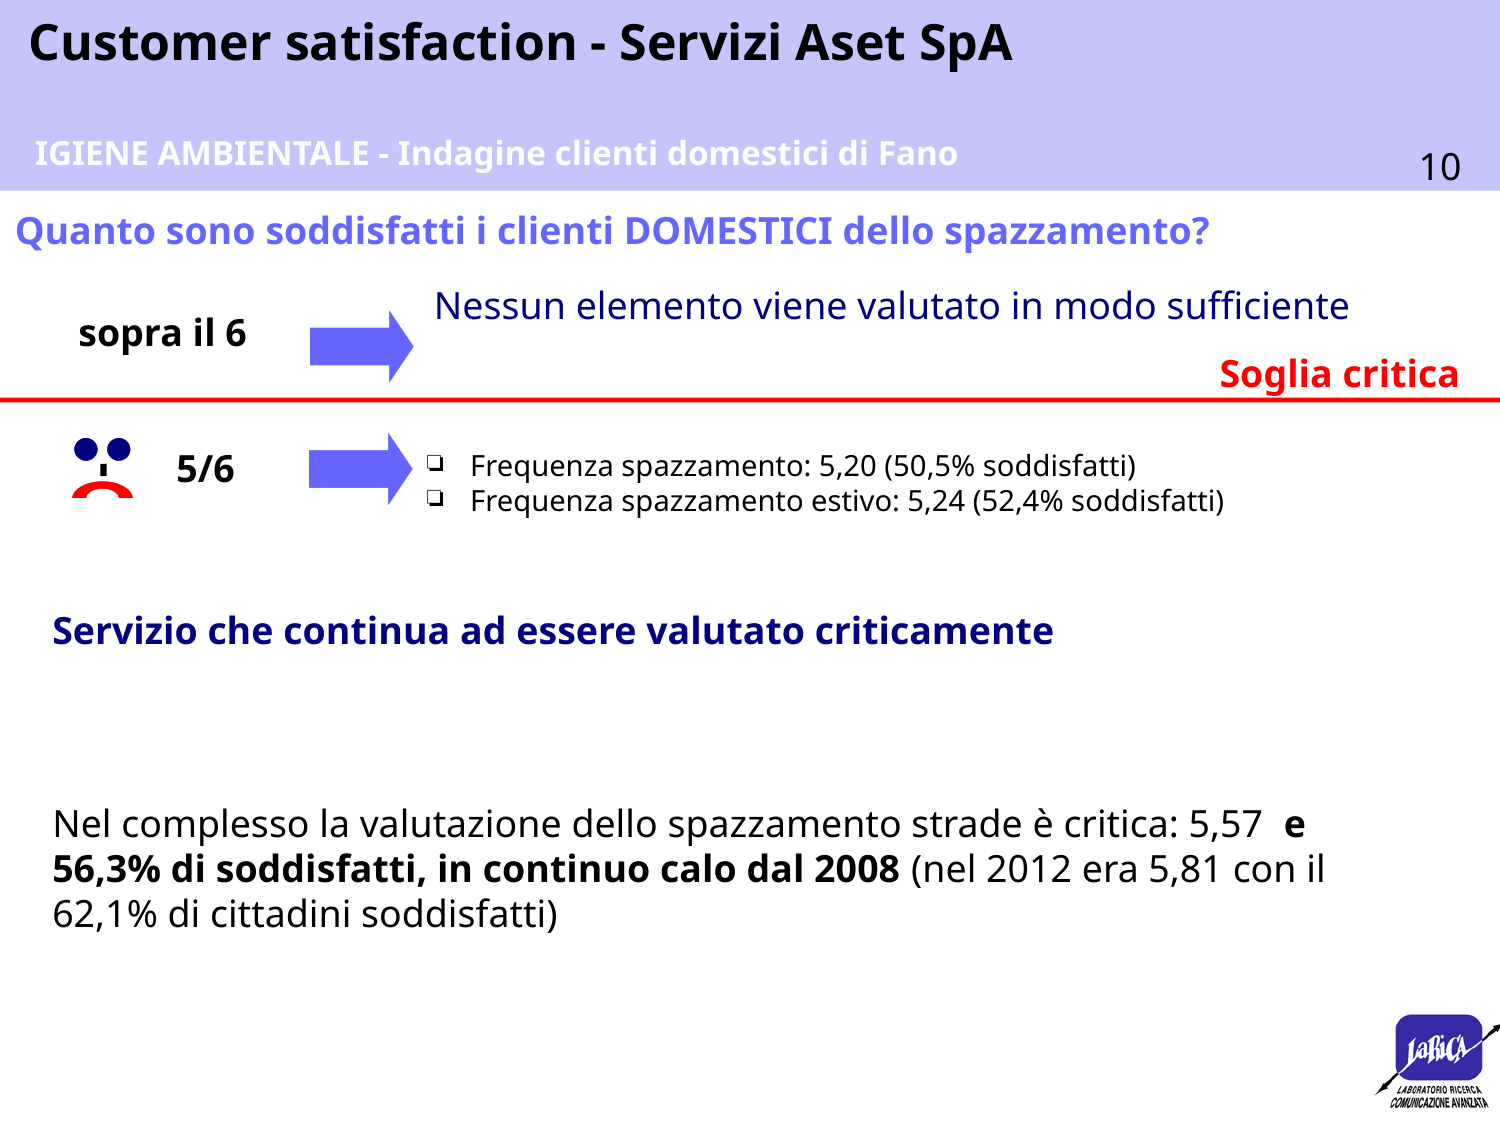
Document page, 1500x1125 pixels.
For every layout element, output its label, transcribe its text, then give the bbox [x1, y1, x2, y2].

text_box Soglia critica [924, 342, 1475, 400]
text_box Nessun elemento viene valutato in modo sufficiente [419, 274, 1395, 335]
text_box IGIENE AMBIENTALE - Indagine clienti domestici di Fano [20, 124, 975, 180]
text_box Nel complesso la valutazione dello spazzamento strade è critica: 5,57 e 56,3% di soddisfatti, in continuo calo dal 2008 (nel 2012 era 5,81 con il 62,1% di cittadini soddisfatti) [37, 792, 1390, 943]
text_box Frequenza spazzamento: 5,20 (50,5% soddisfatti) Frequenza spazzamento estivo: 5,24 (52,4% soddisfatti) [412, 439, 1388, 525]
text_box sopra il 6 [63, 301, 301, 362]
text_box [309, 307, 415, 386]
text_box 5/6 [161, 437, 304, 498]
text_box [70, 436, 135, 518]
picture [1368, 1001, 1500, 1120]
text_box [308, 429, 414, 509]
text_box Quanto sono soddisfatti i clienti DOMESTICI dello spazzamento? [0, 199, 1500, 260]
text_box Servizio che continua ad essere valutato criticamente [37, 599, 1437, 660]
